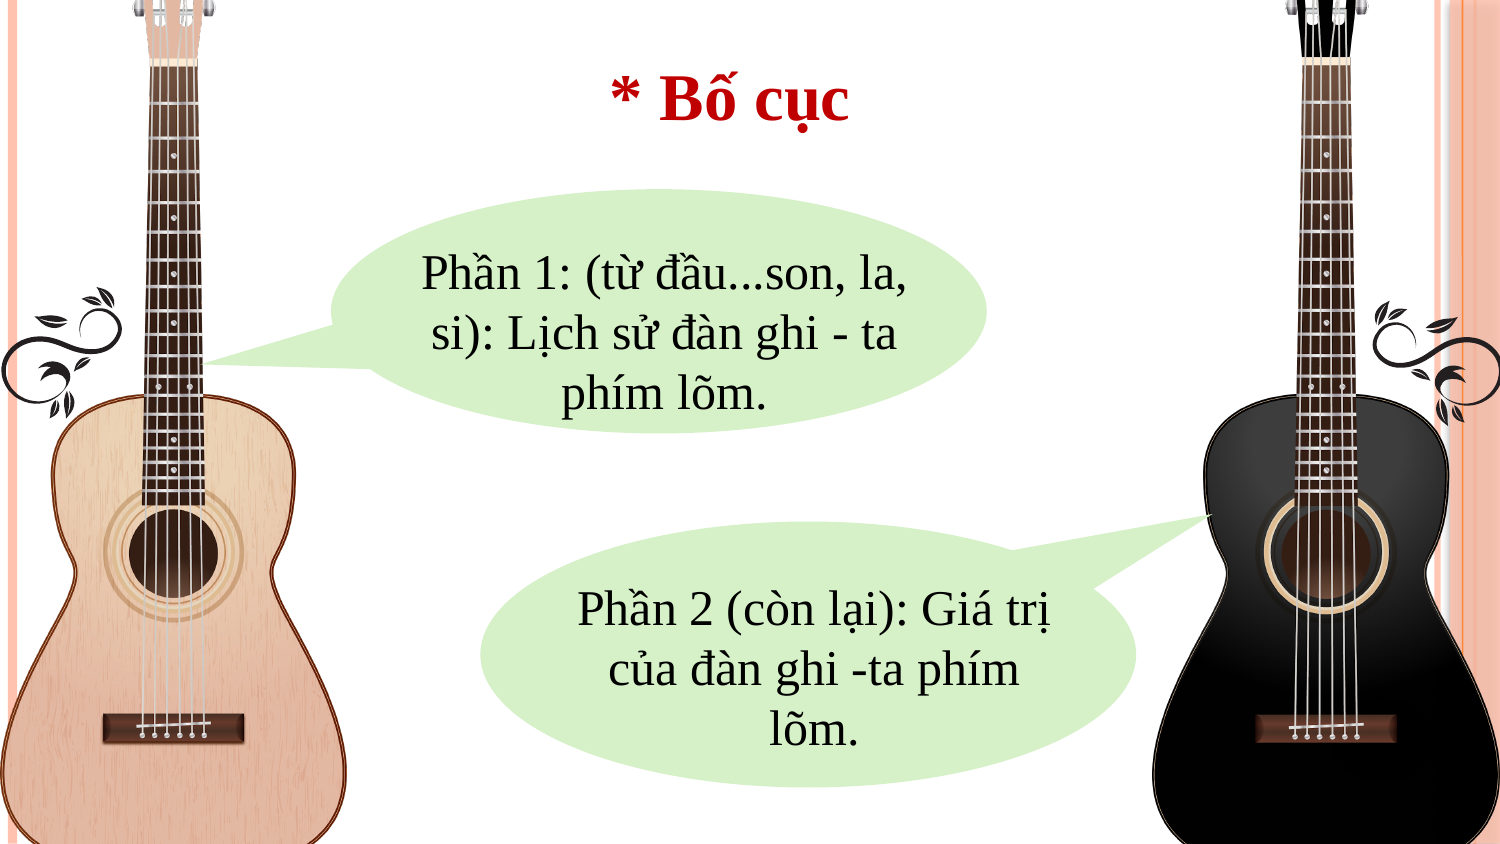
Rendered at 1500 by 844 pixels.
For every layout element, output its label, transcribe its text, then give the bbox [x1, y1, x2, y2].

text_box * Bố cục [354, 53, 1146, 134]
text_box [1385, 283, 1480, 429]
picture [1152, 0, 1500, 844]
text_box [330, 188, 988, 434]
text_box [479, 520, 1137, 788]
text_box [21, 277, 113, 420]
picture [0, 0, 348, 844]
